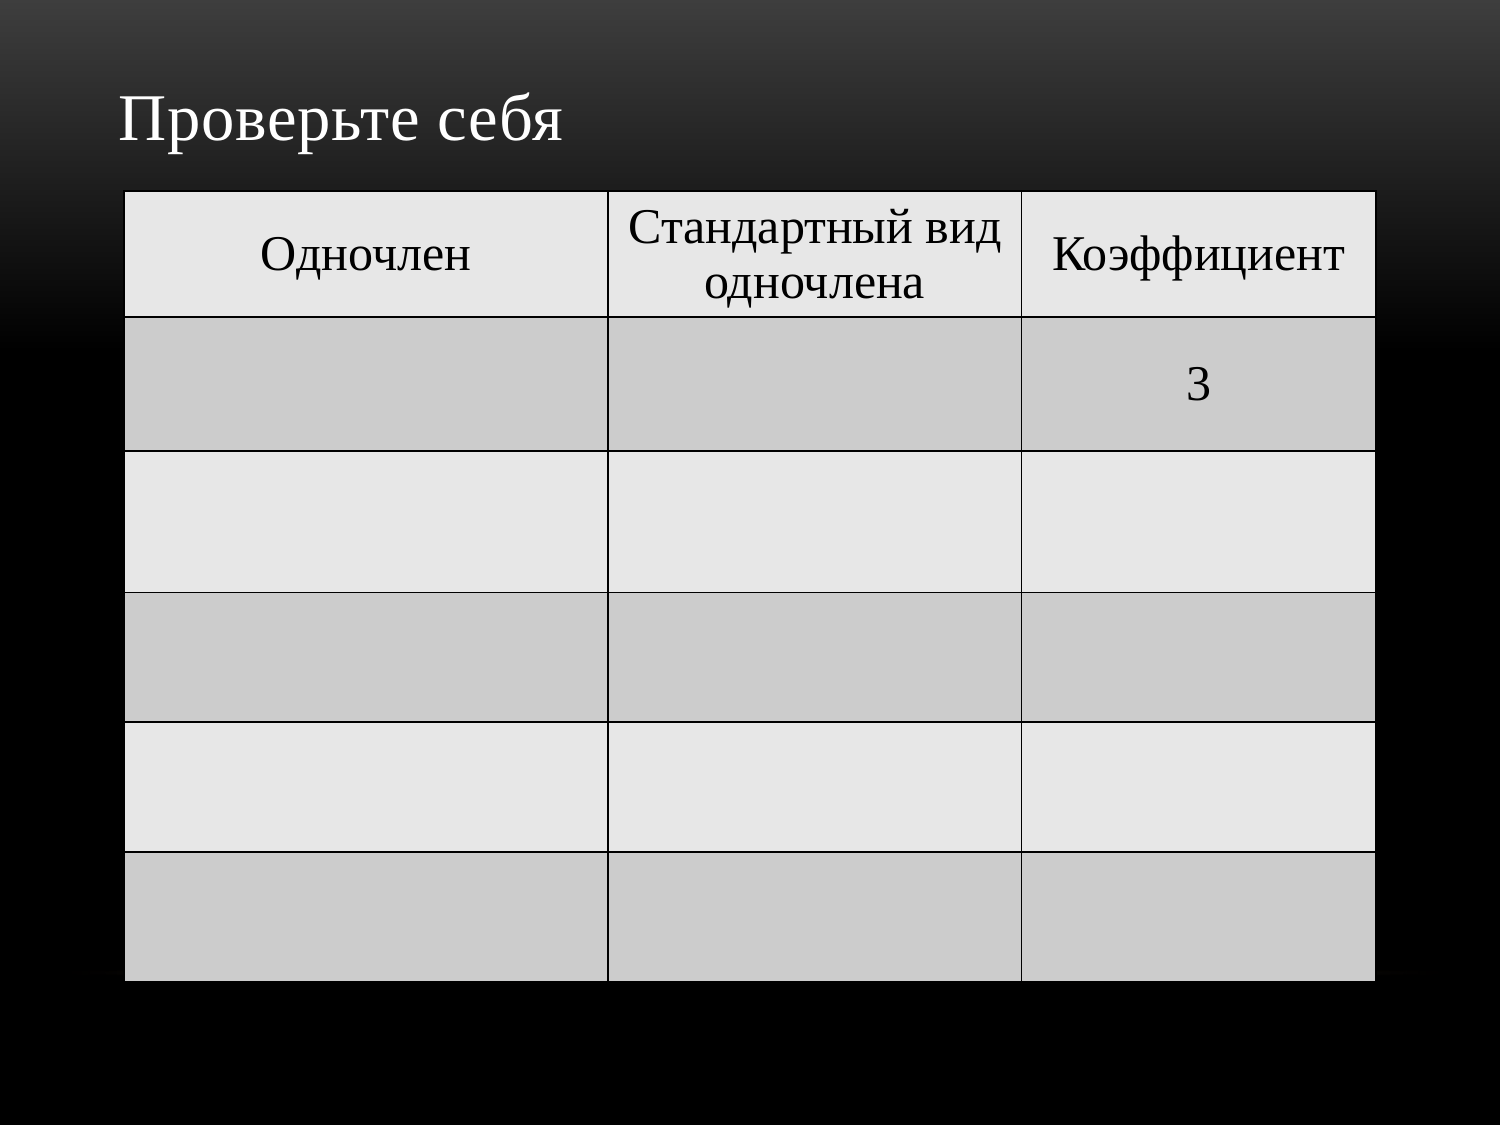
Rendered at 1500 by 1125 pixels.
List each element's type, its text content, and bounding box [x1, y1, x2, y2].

picture [0, 0, 1500, 1125]
list Проверьте себя [103, 66, 1404, 197]
